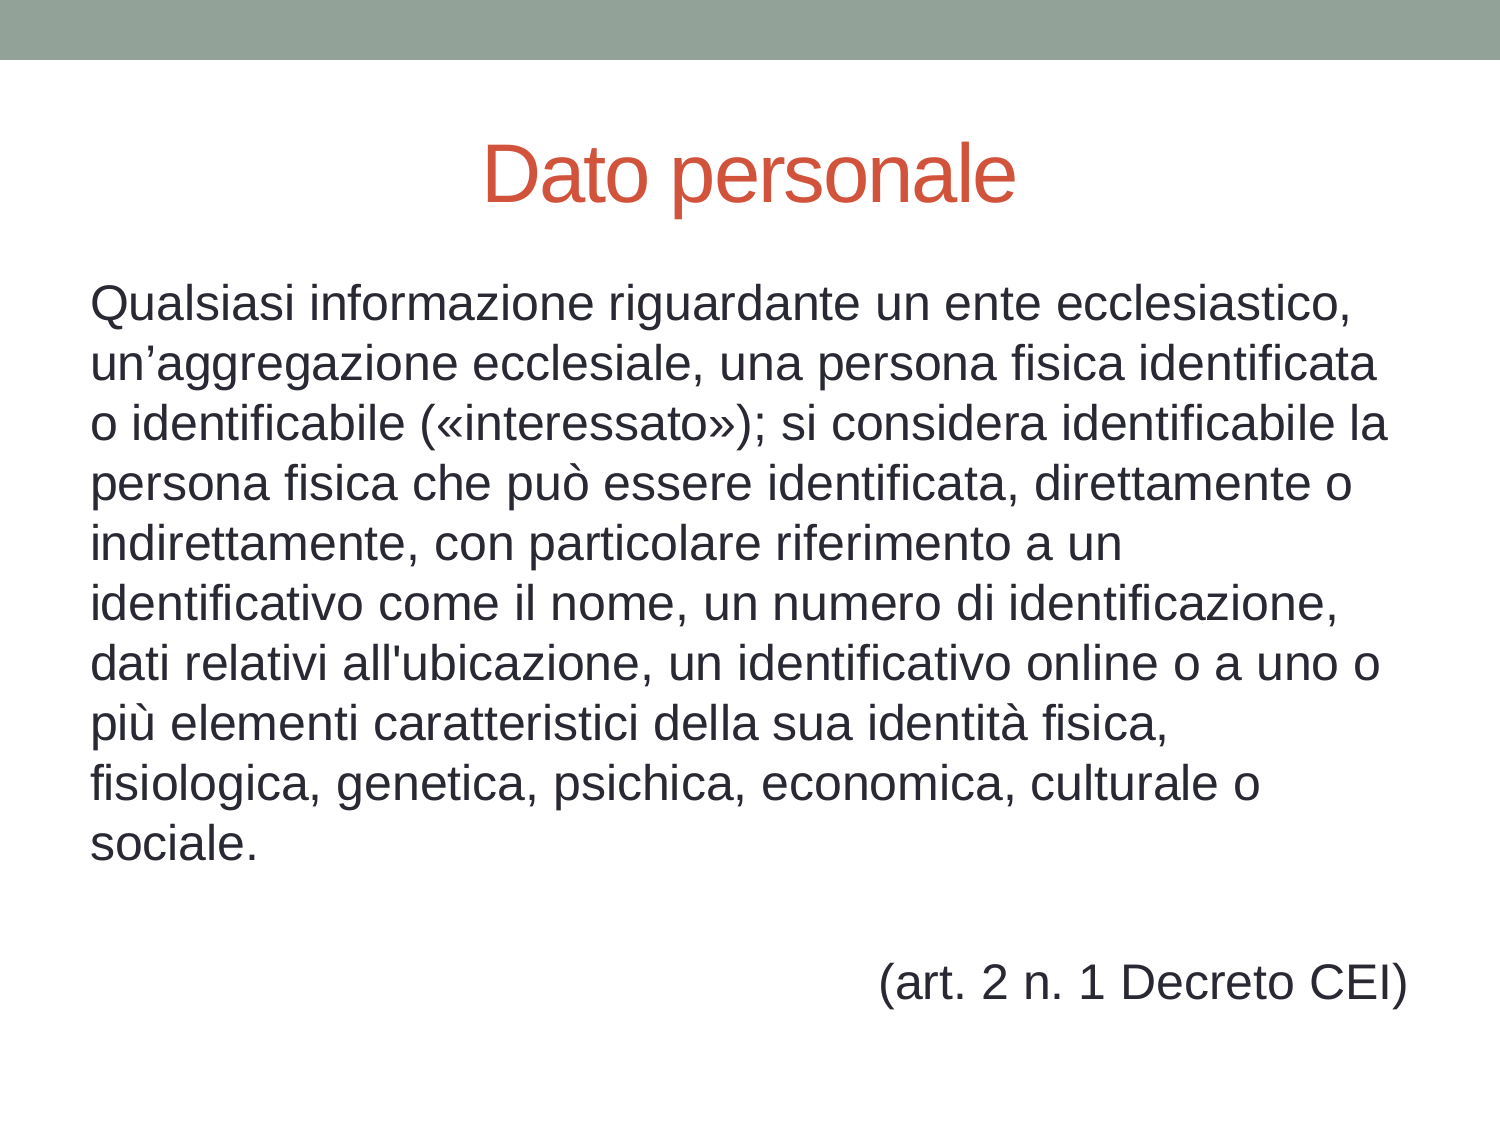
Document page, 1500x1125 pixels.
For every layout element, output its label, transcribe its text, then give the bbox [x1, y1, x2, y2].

list Qualsiasi informazione riguardante un ente ecclesiastico, un’aggregazione ecclesiale, una persona fisica identificata o identificabile («interessato»); si considera identificabile la persona fisica che può essere identificata, direttamente o indirettamente, con particolare riferimento a un identificativo come il nome, un numero di identificazione, dati relativi all'ubicazione, un identificativo online o a uno o più elementi caratteristici della sua identità fisica, fisiologica, genetica, psichica, economica, culturale o sociale. (art. 2 n. 1 Decreto CEI) [75, 262, 1425, 1063]
title Dato personale [75, 87, 1425, 250]
